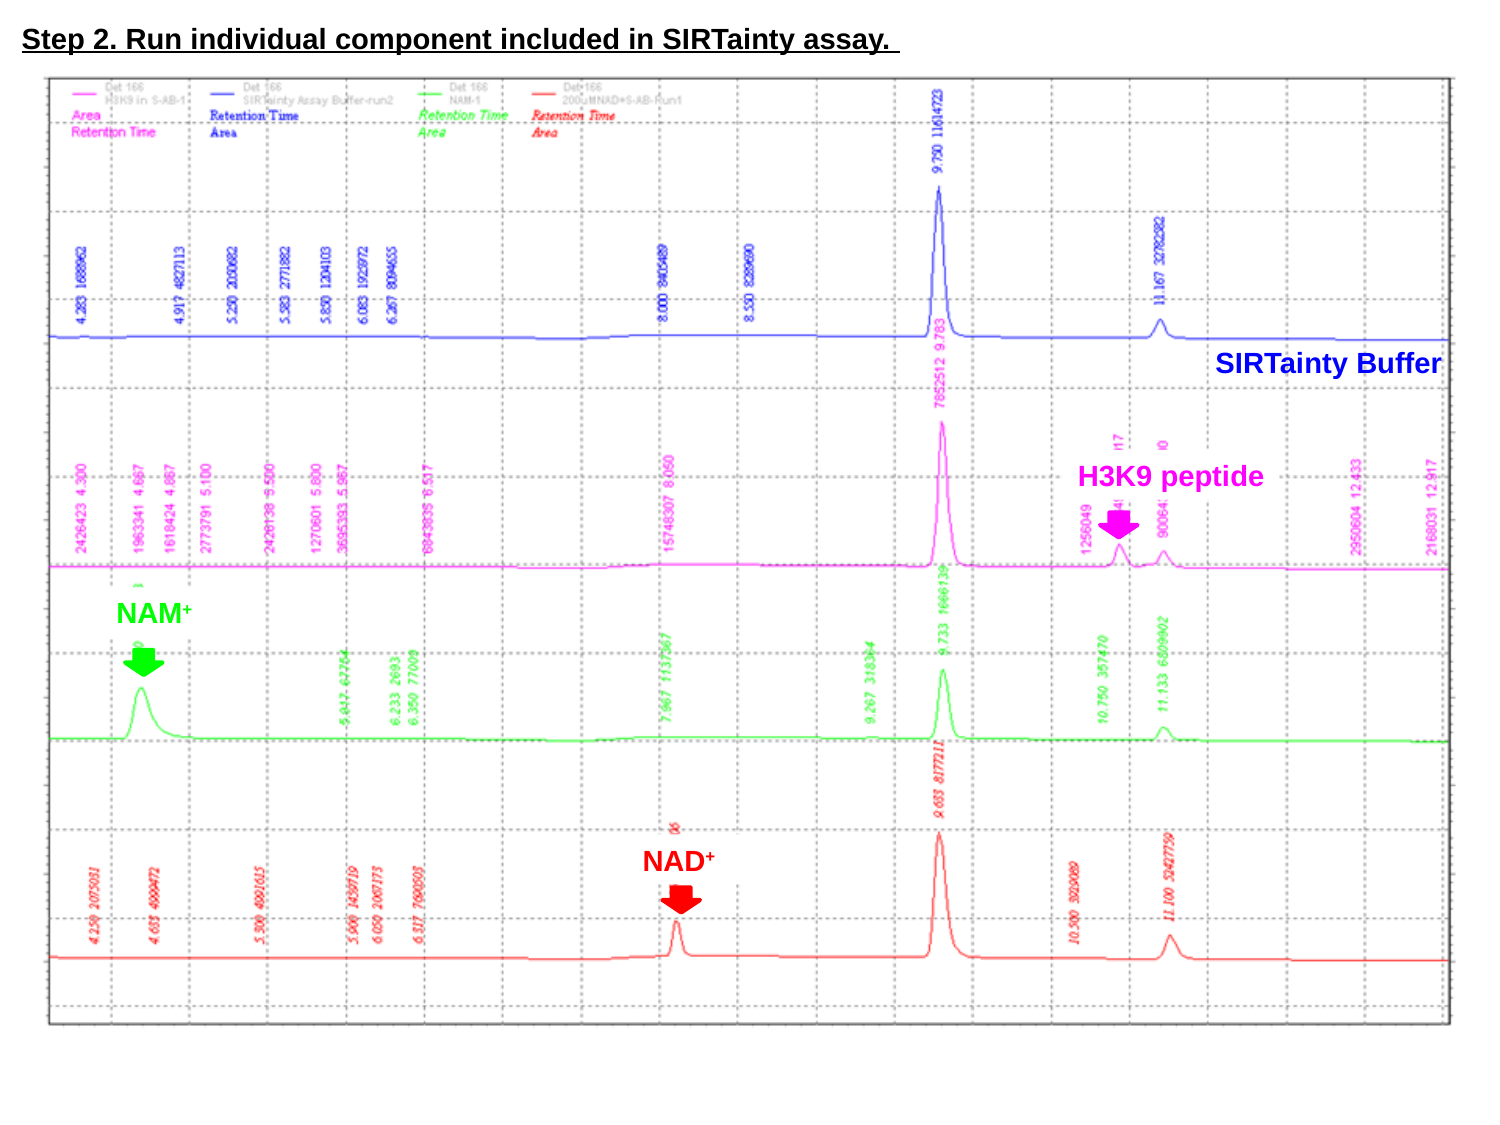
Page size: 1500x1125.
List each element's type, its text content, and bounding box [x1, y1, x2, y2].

picture [41, 72, 1459, 1033]
text_box Step 2. Run individual component included in SIRTainty assay. [6, 12, 915, 63]
